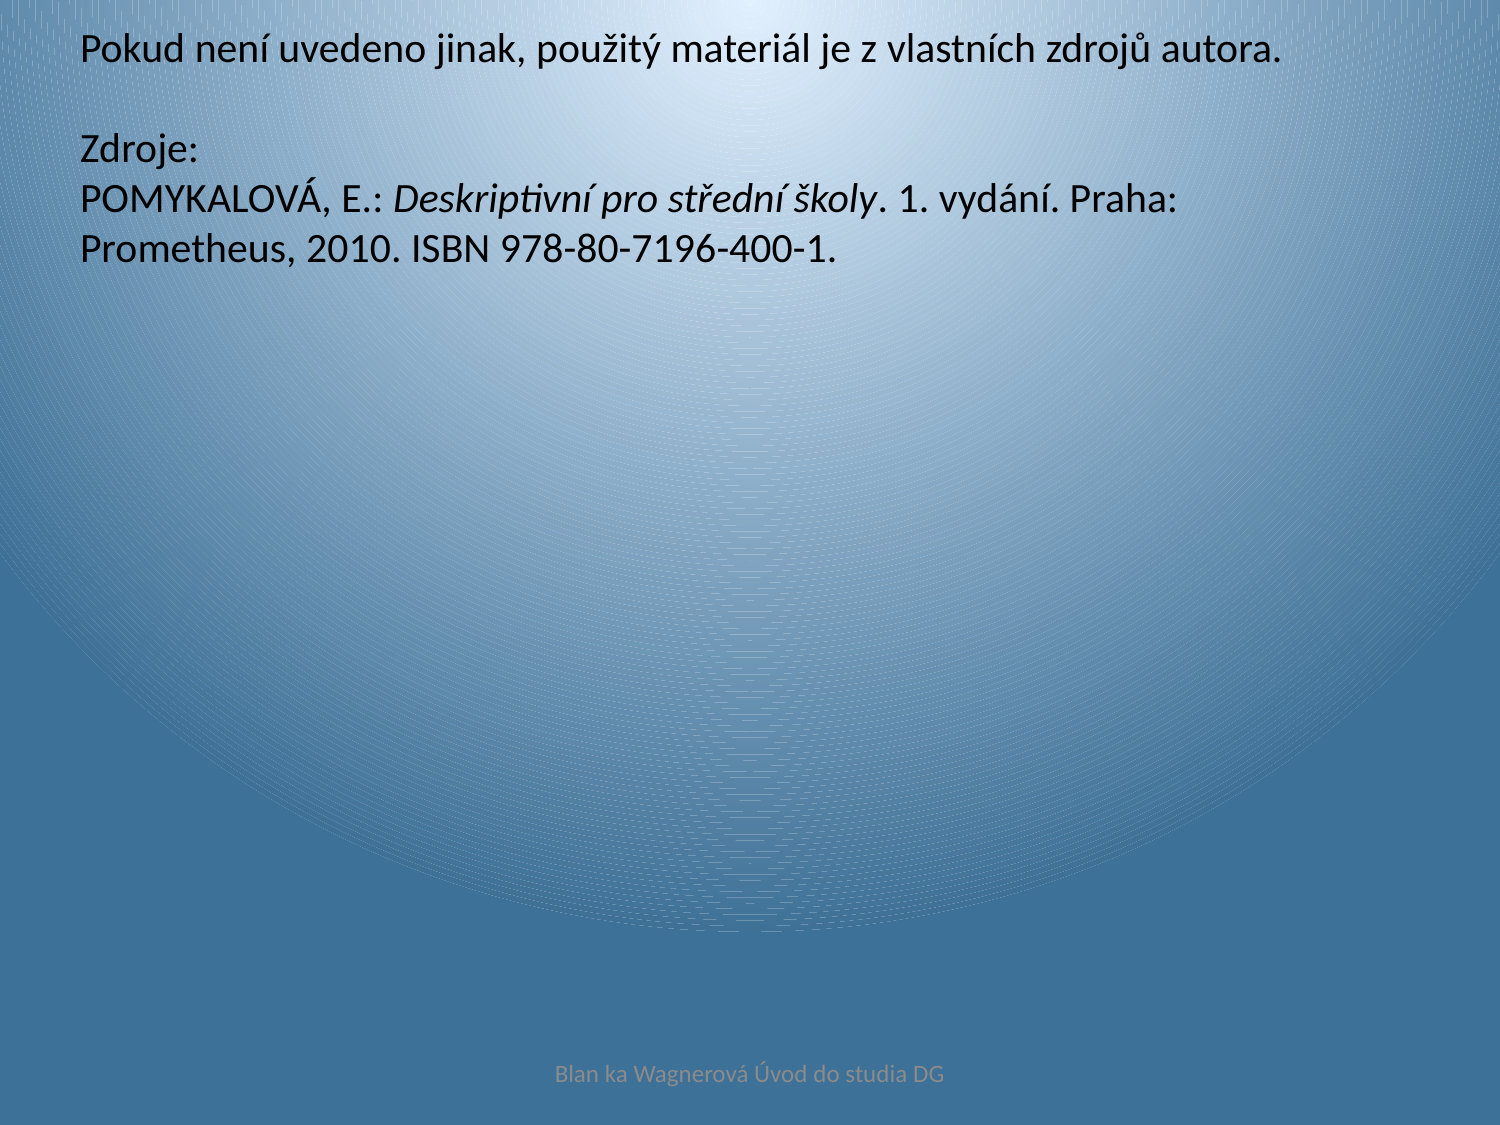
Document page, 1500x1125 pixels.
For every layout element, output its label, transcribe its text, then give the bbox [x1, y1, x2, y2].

footer Blan ka Wagnerová Úvod do studia DG [512, 1042, 988, 1103]
title Pokud není uvedeno jinak, použitý materiál je z vlastních zdrojů autora. Zdroje: POMYKALOVÁ, E.: Deskriptivní pro střední školy. 1. vydání. Praha: Prometheus, 2010. ISBN 978-80-7196-400-1. [64, 101, 1415, 290]
